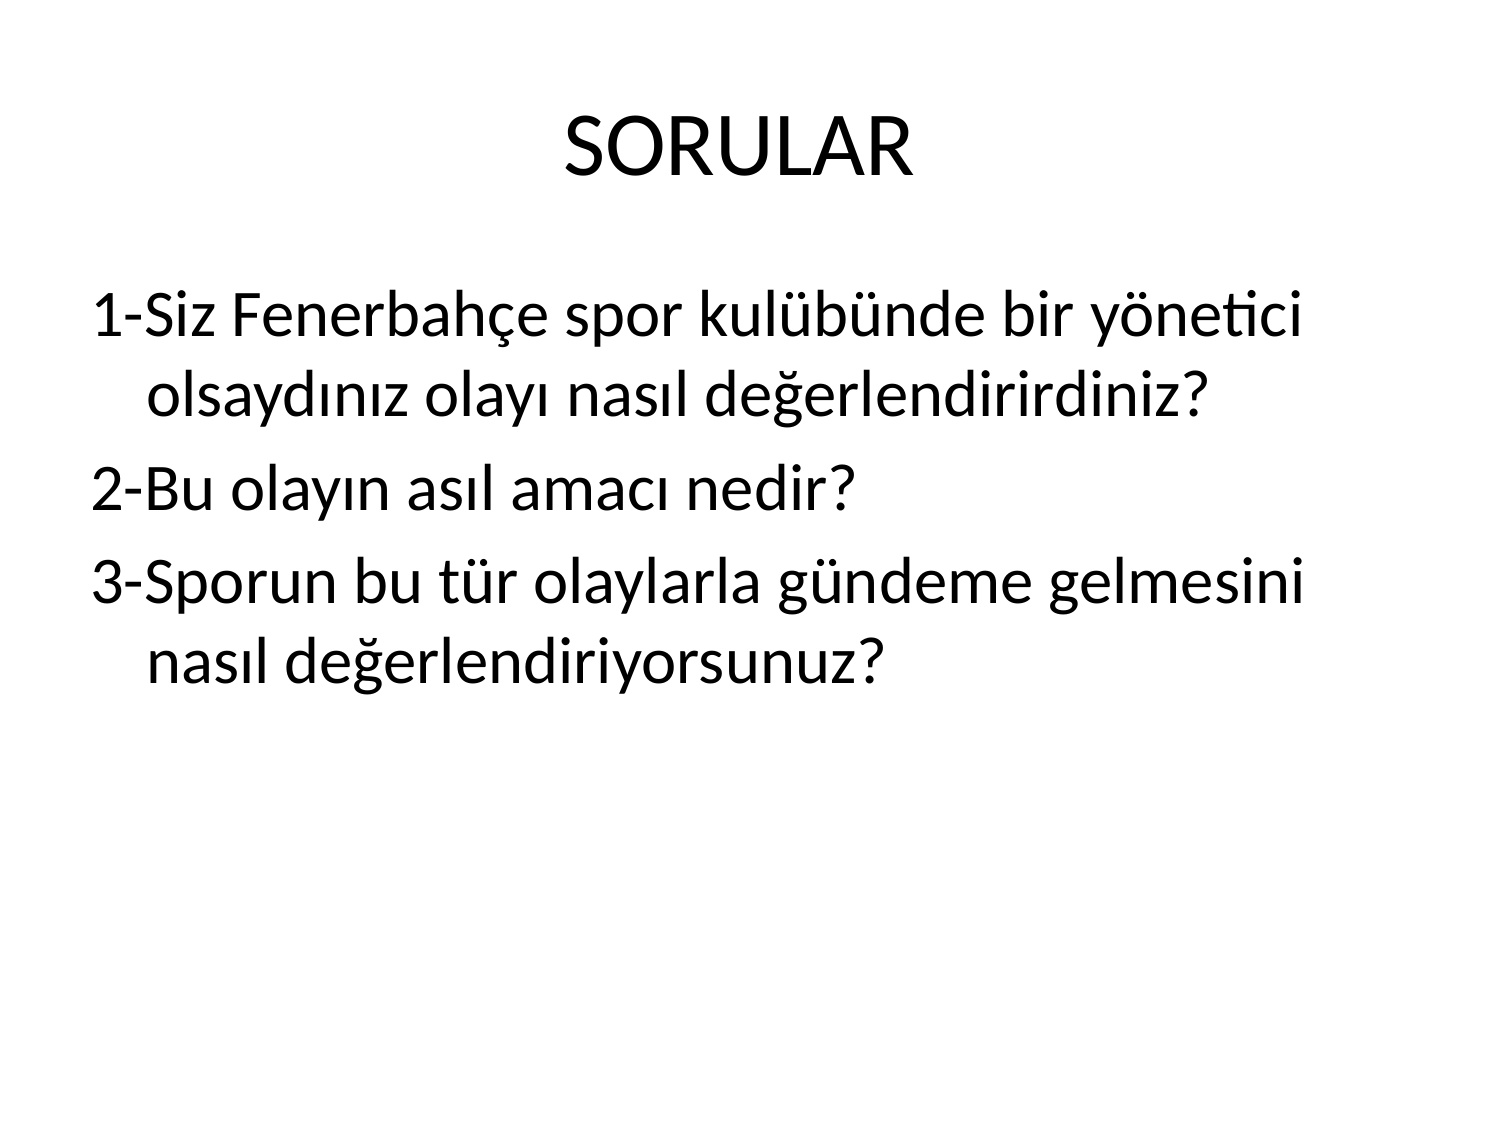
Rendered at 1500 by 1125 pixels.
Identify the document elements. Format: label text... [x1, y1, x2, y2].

list 1-Siz Fenerbahçe spor kulübünde bir yönetici olsaydınız olayı nasıl değerlendirirdiniz? 2-Bu olayın asıl amacı nedir? 3-Sporun bu tür olaylarla gündeme gelmesini nasıl değerlendiriyorsunuz? [75, 262, 1425, 1005]
title SORULAR [75, 45, 1425, 233]
